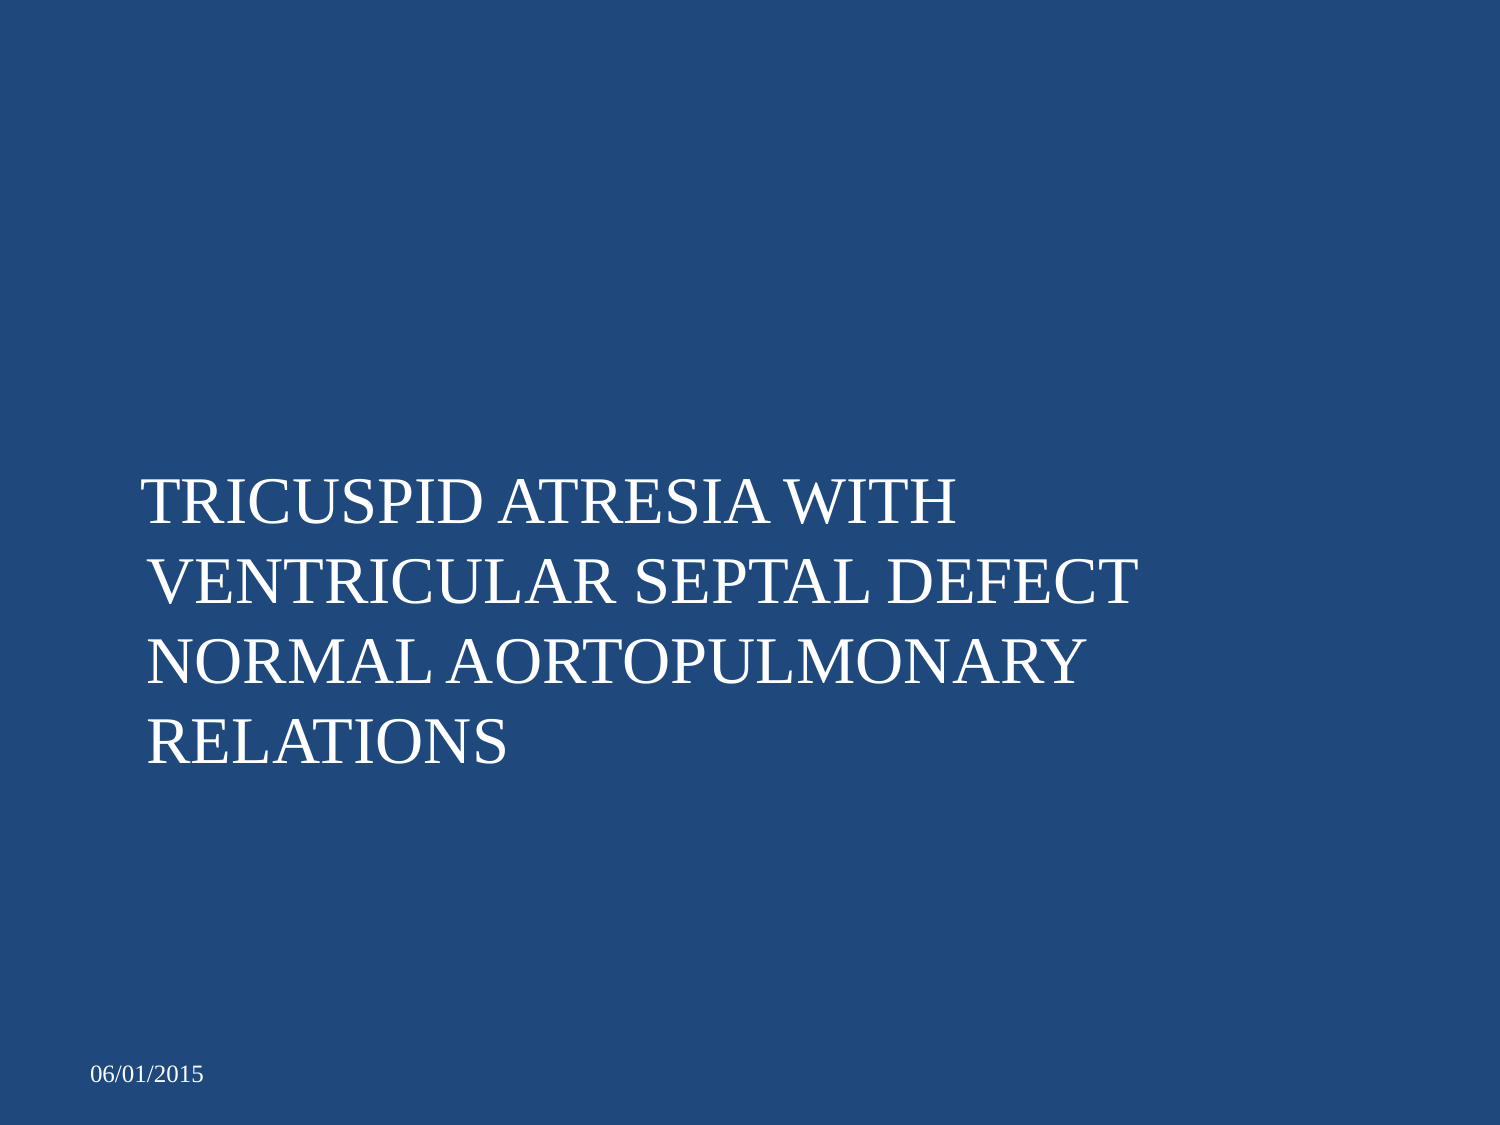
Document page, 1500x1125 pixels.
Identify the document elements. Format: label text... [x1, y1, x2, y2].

list TRICUSPID ATRESIA WITH VENTRICULAR SEPTAL DEFECT NORMAL AORTOPULMONARY RELATIONS [75, 262, 1425, 1005]
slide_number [75, 1042, 425, 1103]
